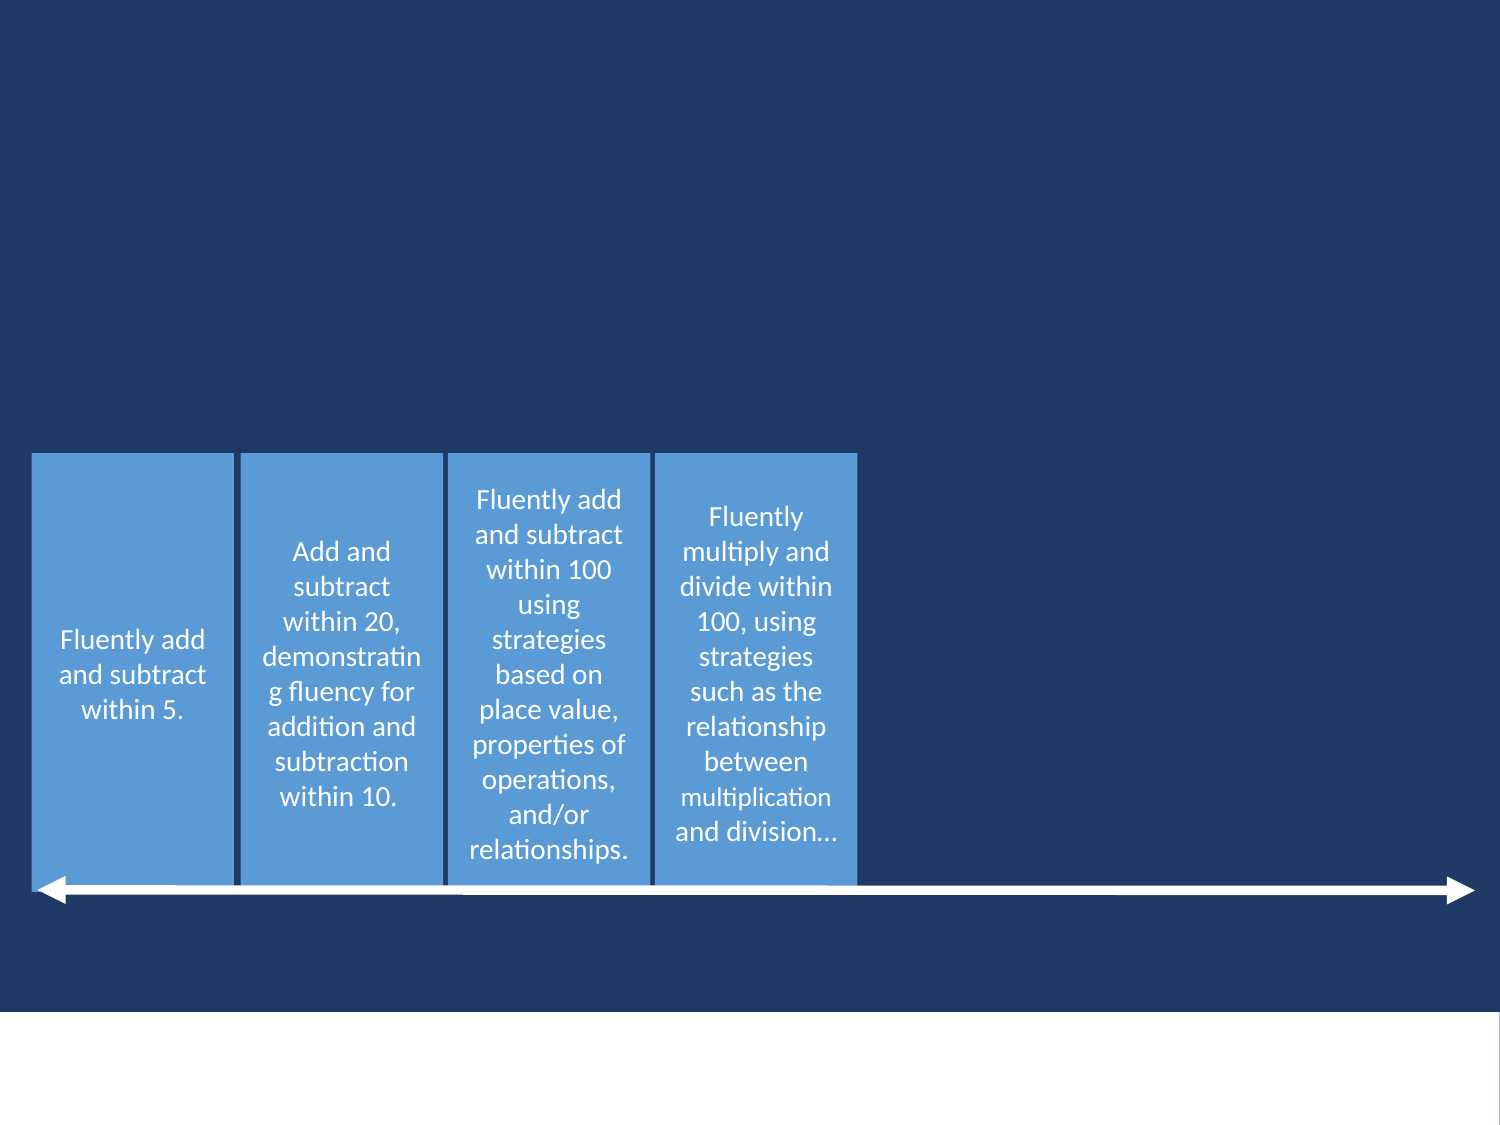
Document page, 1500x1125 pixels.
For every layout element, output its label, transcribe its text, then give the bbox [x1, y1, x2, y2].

text_box Fluently multiply and divide within 100, using strategies such as the relationship between multiplication and division… [654, 453, 858, 885]
text_box Fluently add and subtract within 100 using strategies based on place value, properties of operations, and/or relationships. [447, 453, 651, 885]
text_box Fluently add and subtract within 5. [31, 453, 234, 892]
text_box Add and subtract within 20, demonstrating fluency for addition and subtraction within 10. [240, 453, 444, 885]
